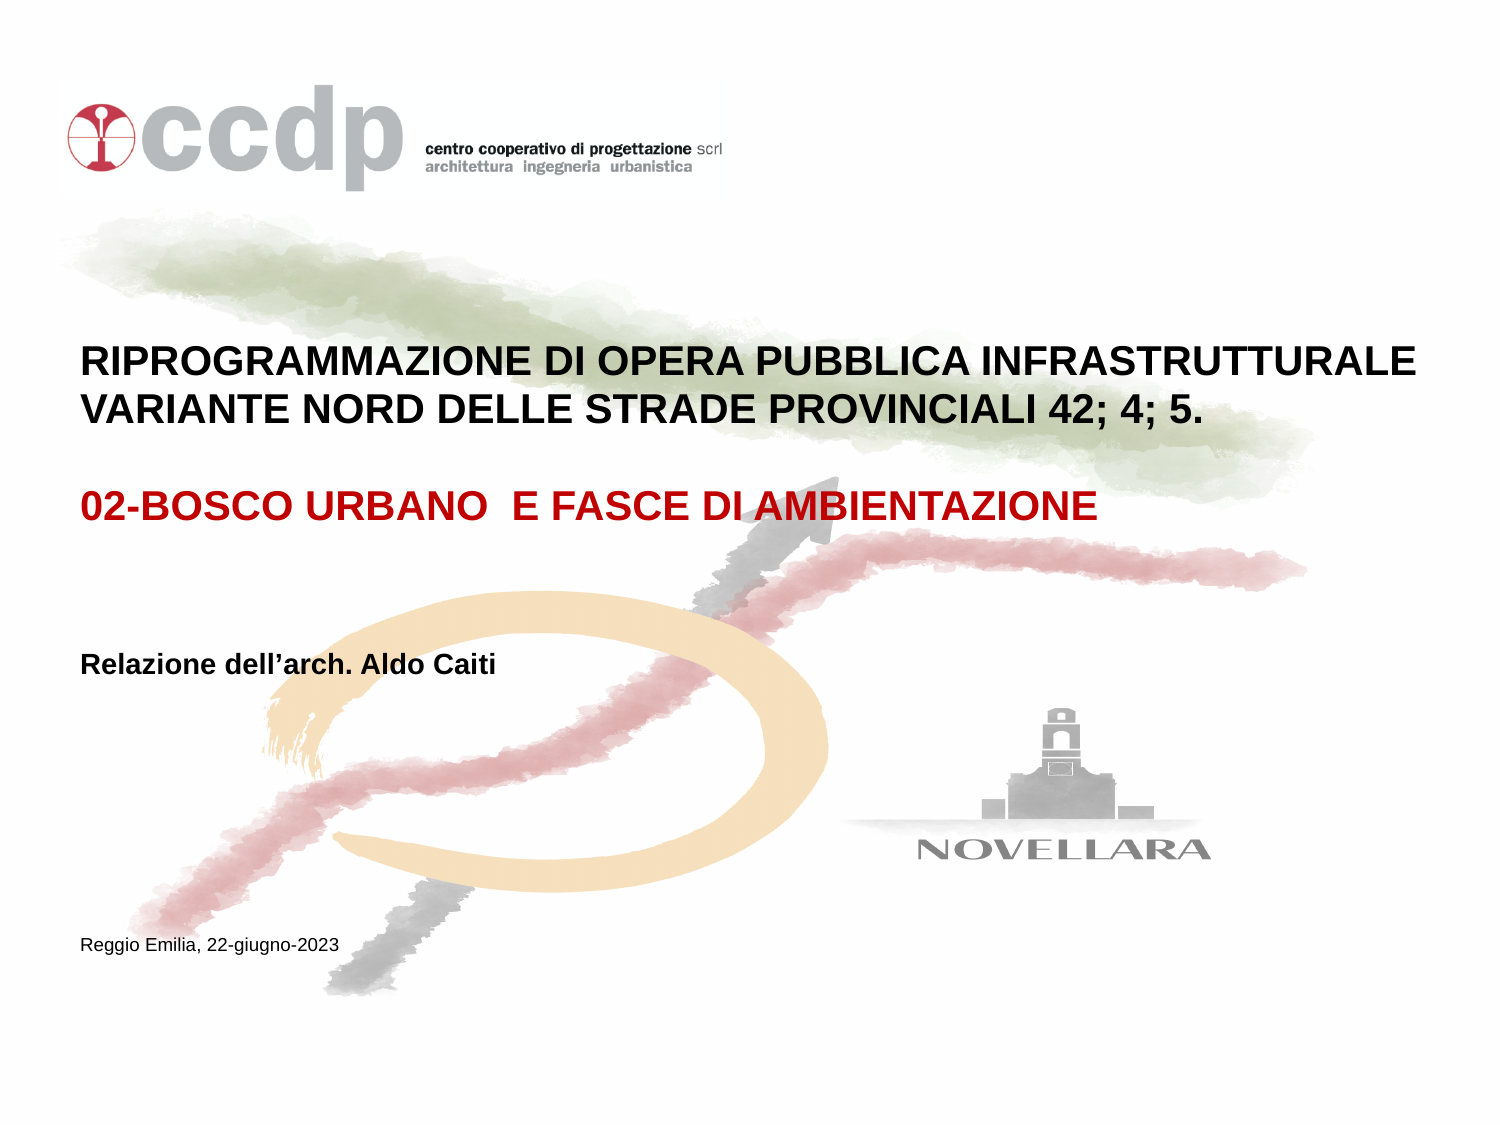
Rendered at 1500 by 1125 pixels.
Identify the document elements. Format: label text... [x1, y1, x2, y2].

picture [62, 78, 728, 198]
subtitle RIPROGRAMMAZIONE DI OPERA PUBBLICA INFRASTRUTTURALE VARIANTE NORD DELLE STRADE PROVINCIALI 42; 4; 5. 02-BOSCO URBANO E FASCE DI AMBIENTAZIONE Relazione dell’arch. Aldo Caiti Reggio Emilia, 22-giugno-2023 [64, 302, 1436, 977]
